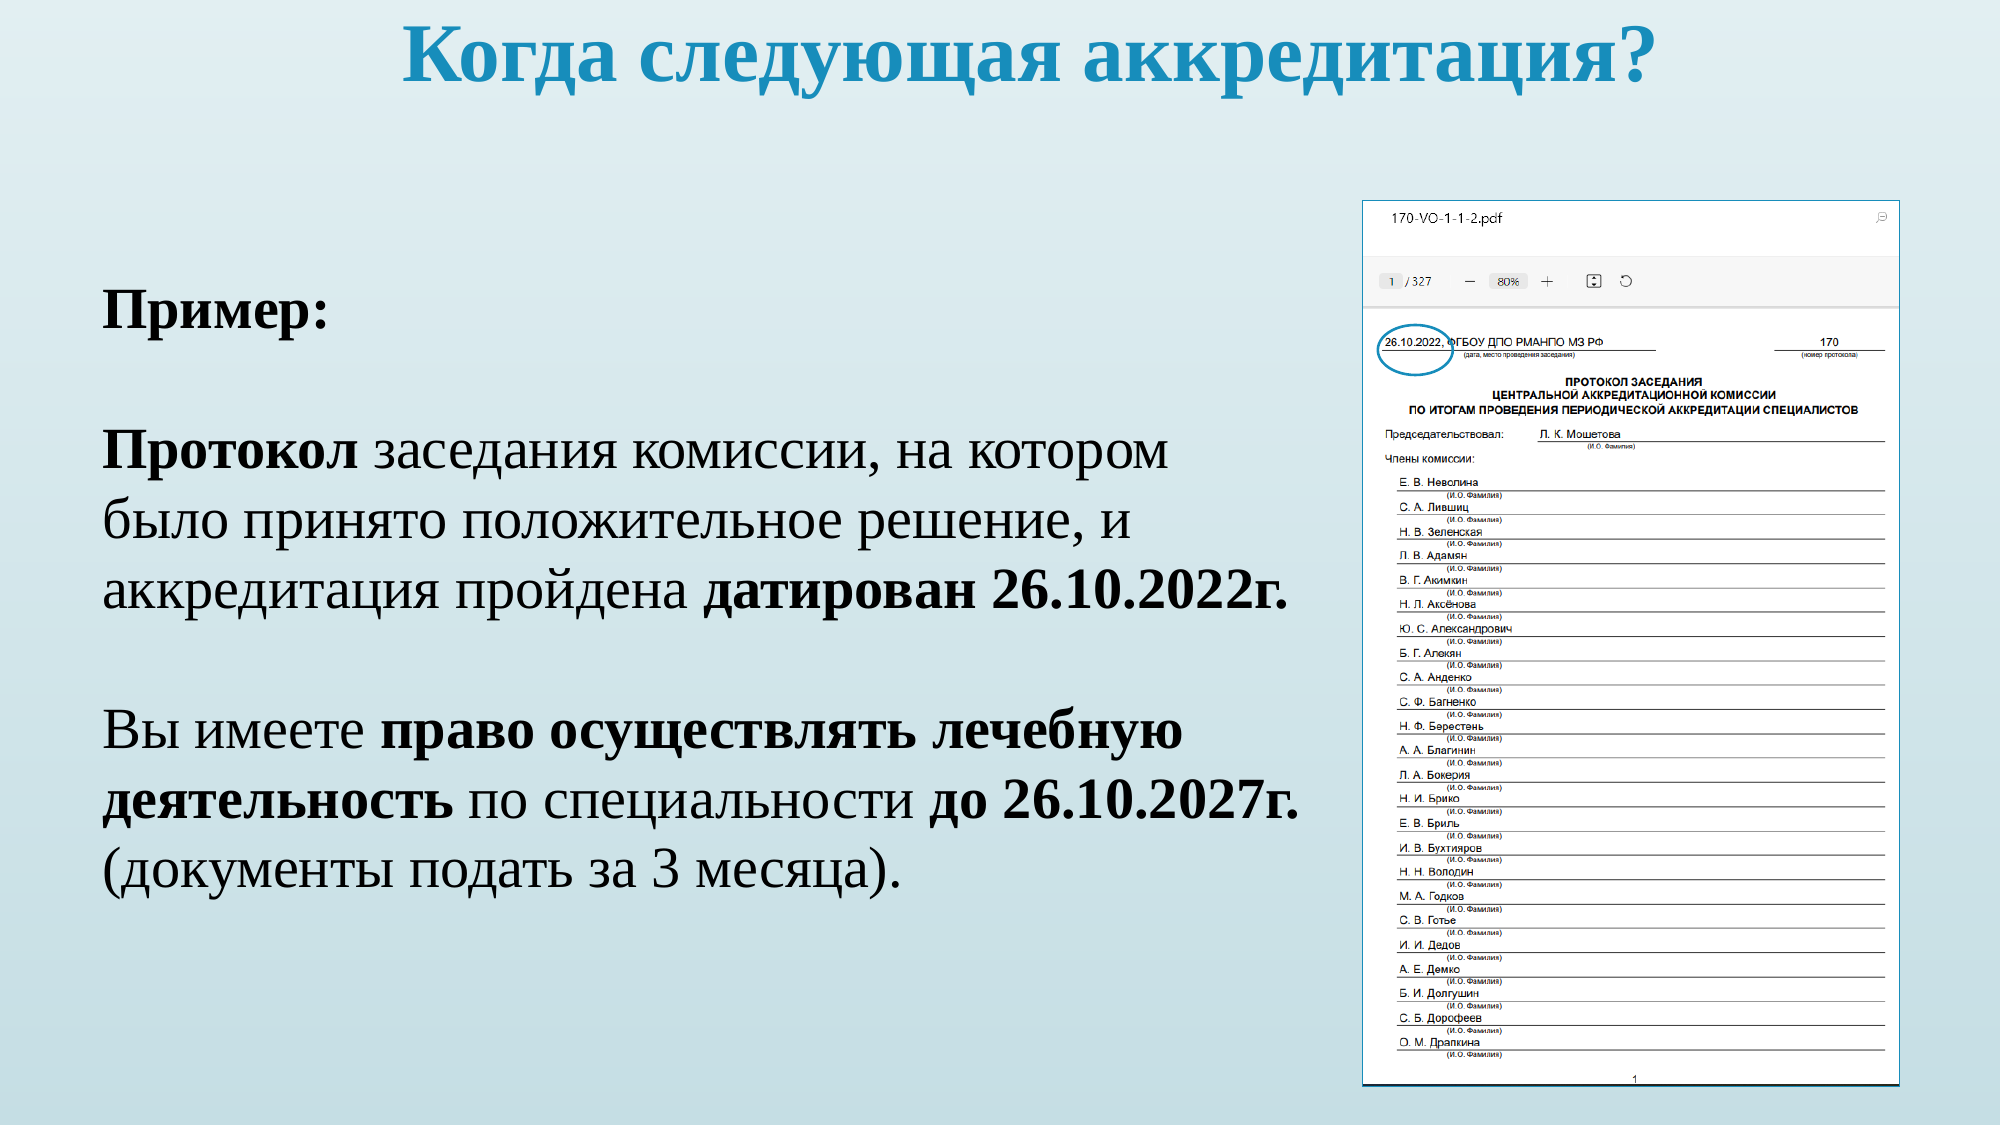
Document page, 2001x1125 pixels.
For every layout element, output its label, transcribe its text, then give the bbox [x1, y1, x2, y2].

text_box Пример: Протокол заседания комиссии, на котором было принято положительное решение, и аккредитация пройдена датирован 26.10.2022г. Вы имеете право осуществлять лечебную деятельность по специальности до 26.10.2027г. (документы подать за 3 месяца). [87, 262, 1325, 977]
text_box Когда следующая аккредитация? [262, 0, 1800, 106]
picture [1362, 199, 1901, 1088]
